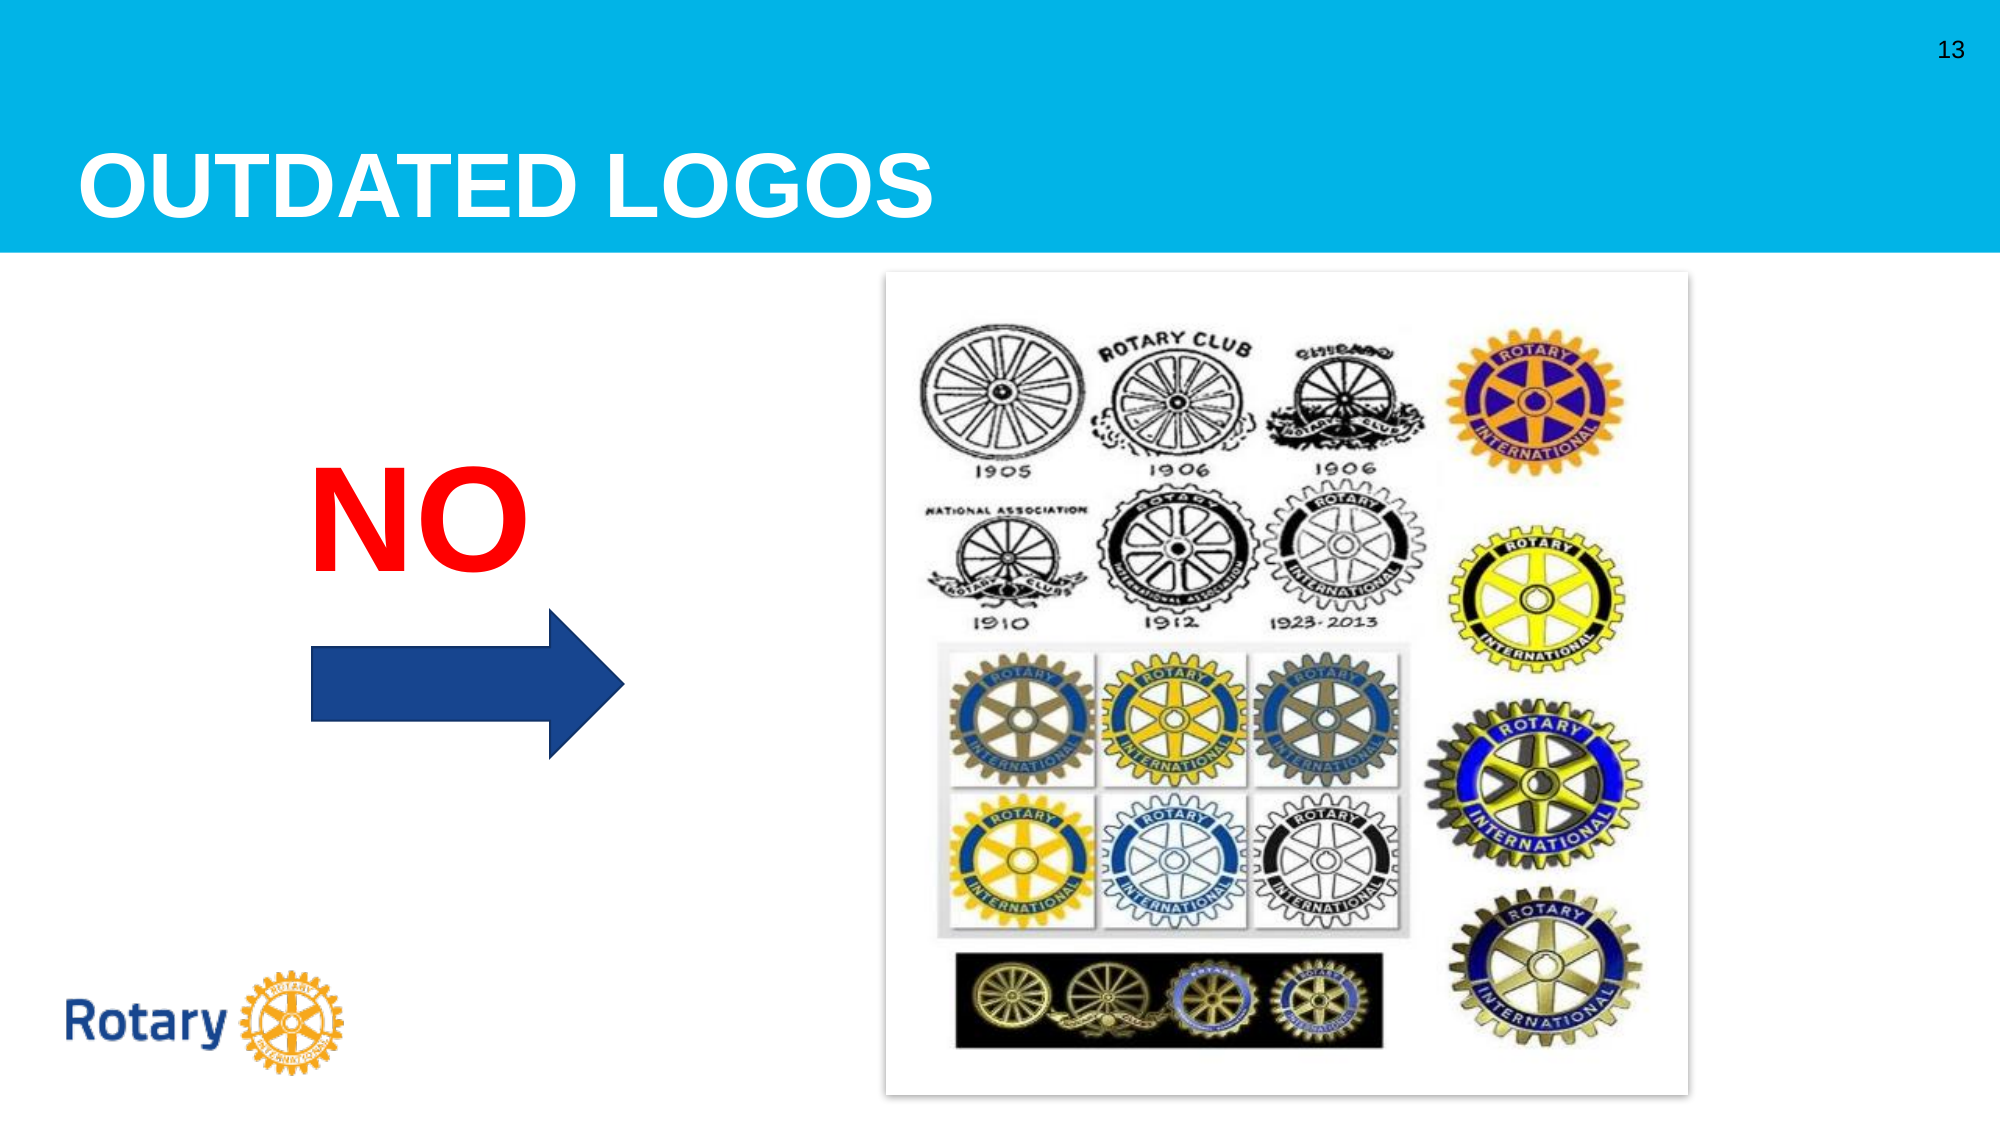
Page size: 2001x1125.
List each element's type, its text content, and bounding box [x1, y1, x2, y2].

text_box NO [291, 413, 549, 609]
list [899, 286, 1675, 1082]
slide_number 13 [1911, 18, 1981, 79]
text_box [312, 610, 624, 758]
title OUTDATED LOGOS [62, 0, 1950, 253]
picture [62, 968, 347, 1080]
